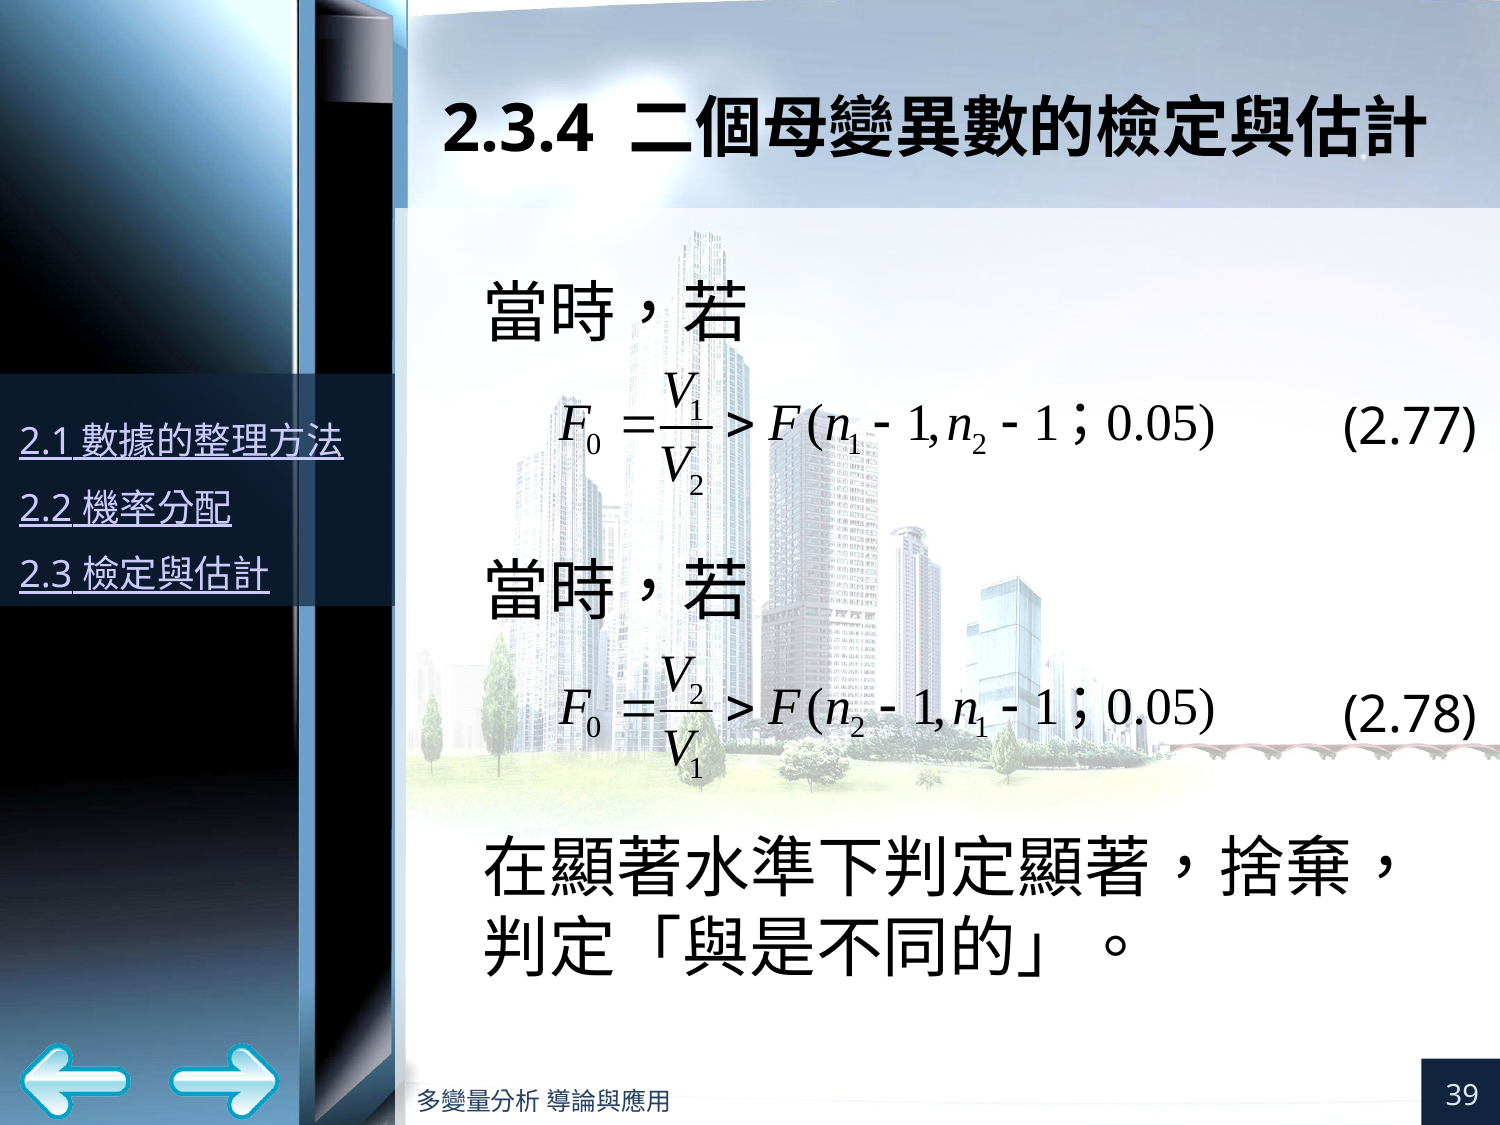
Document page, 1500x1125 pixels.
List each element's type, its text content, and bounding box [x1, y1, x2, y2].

text_box (2.77) [1328, 385, 1493, 463]
text_box (2.78) [1328, 673, 1493, 751]
picture [0, 0, 1500, 373]
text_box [548, 357, 1223, 507]
picture [0, 607, 395, 1125]
footer 多變量分析 導論與應用 [400, 1069, 800, 1125]
title 2.3.4 二個母變異數的檢定與估計 [407, 30, 1465, 219]
slide_number 39 [1422, 1062, 1495, 1125]
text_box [548, 640, 1223, 790]
